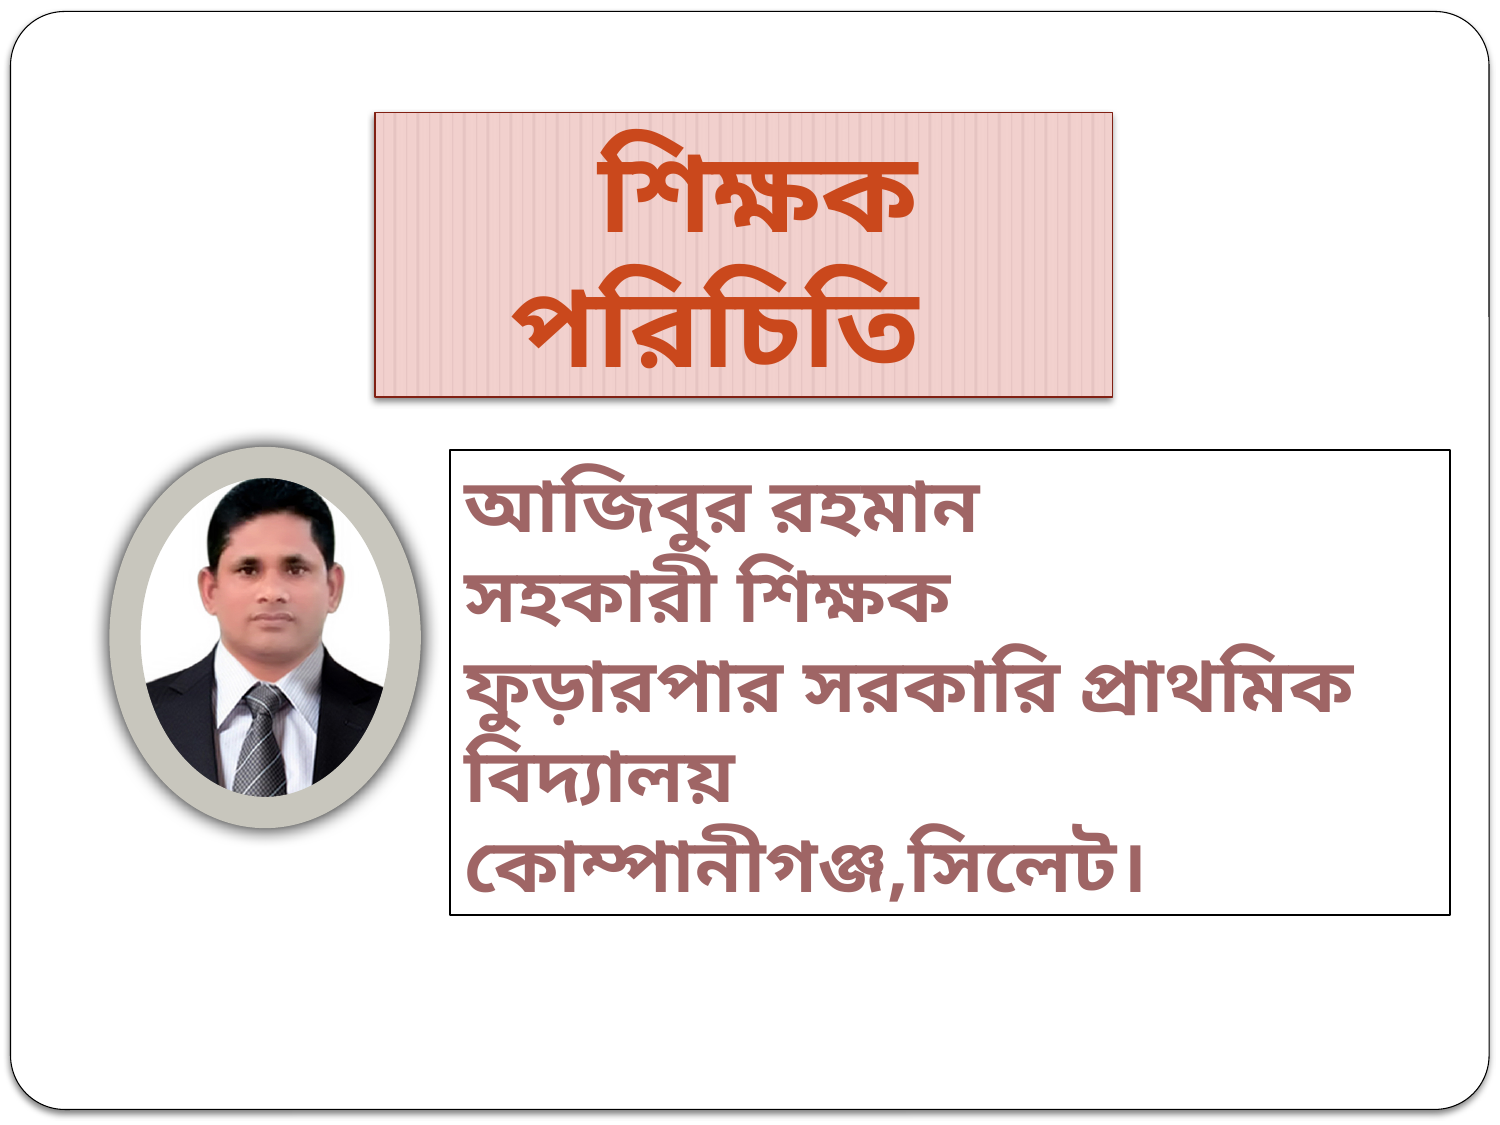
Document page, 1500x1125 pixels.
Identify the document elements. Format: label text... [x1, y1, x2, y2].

picture [124, 462, 406, 813]
text_box শিক্ষক পরিচিতি [374, 112, 1113, 398]
text_box আজিবুর রহমান সহকারী শিক্ষক ফুড়ারপার সরকারি প্রাথমিক বিদ্যালয় কোম্পানীগঞ্জ,সিলেট। [450, 449, 1450, 915]
